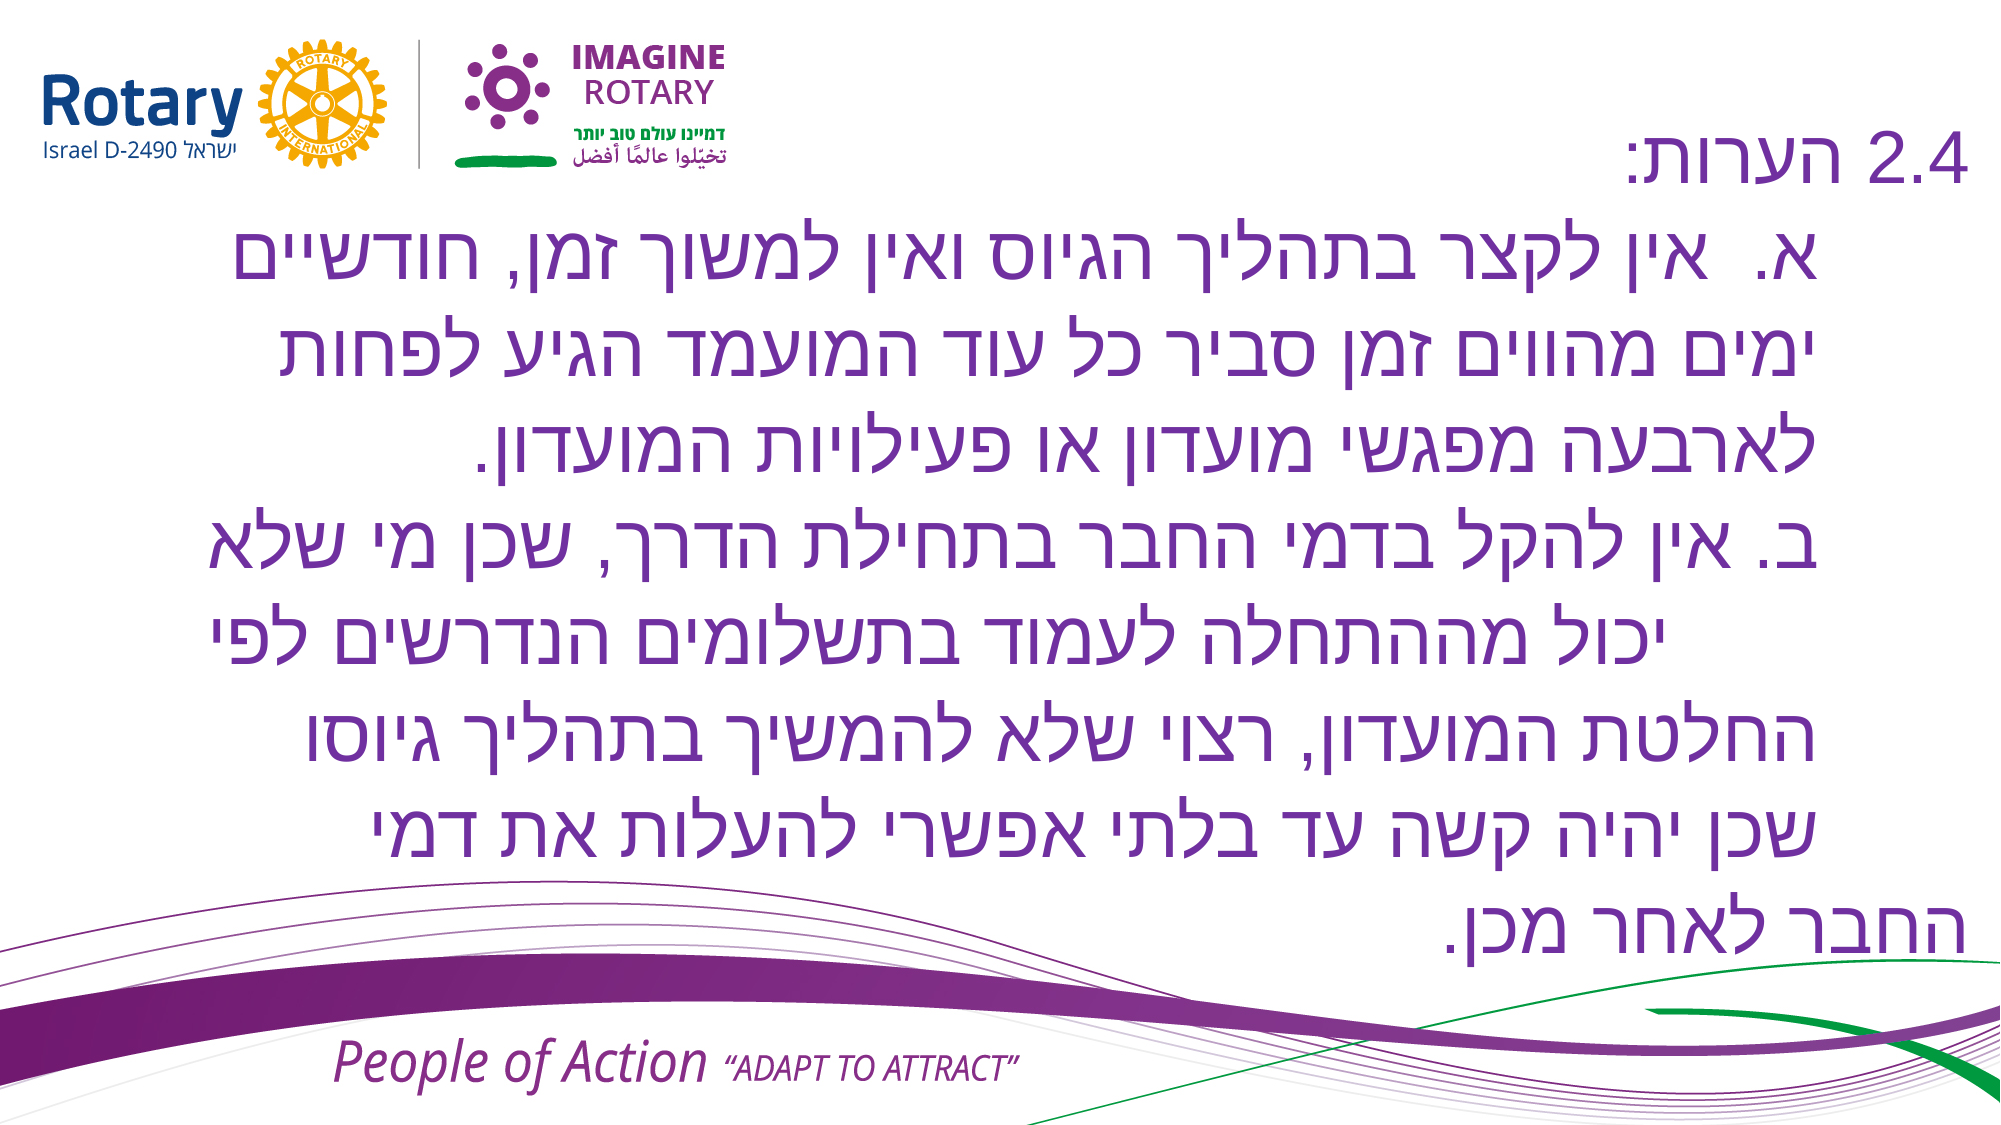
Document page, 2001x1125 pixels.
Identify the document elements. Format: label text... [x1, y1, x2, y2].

text_box 2.4 הערות: א. אין לקצר בתהליך הגיוס ואין למשוך זמן, חודשיים ימים מהווים זמן סביר כל עוד המועמד הגיע לפחות לארבעה מפגשי מועדון או פעילויות המועדון. ב. אין להקל בדמי החבר בתחילת הדרך, שכן מי שלא יכול מההתחלה לעמוד בתשלומים הנדרשים לפי החלטת המועדון, רצוי שלא להמשיך בתהליך גיוסו שכן יהיה קשה עד בלתי אפשרי להעלות את דמי החבר לאחר מכן. [47, 94, 1986, 976]
picture [0, 0, 2000, 1125]
